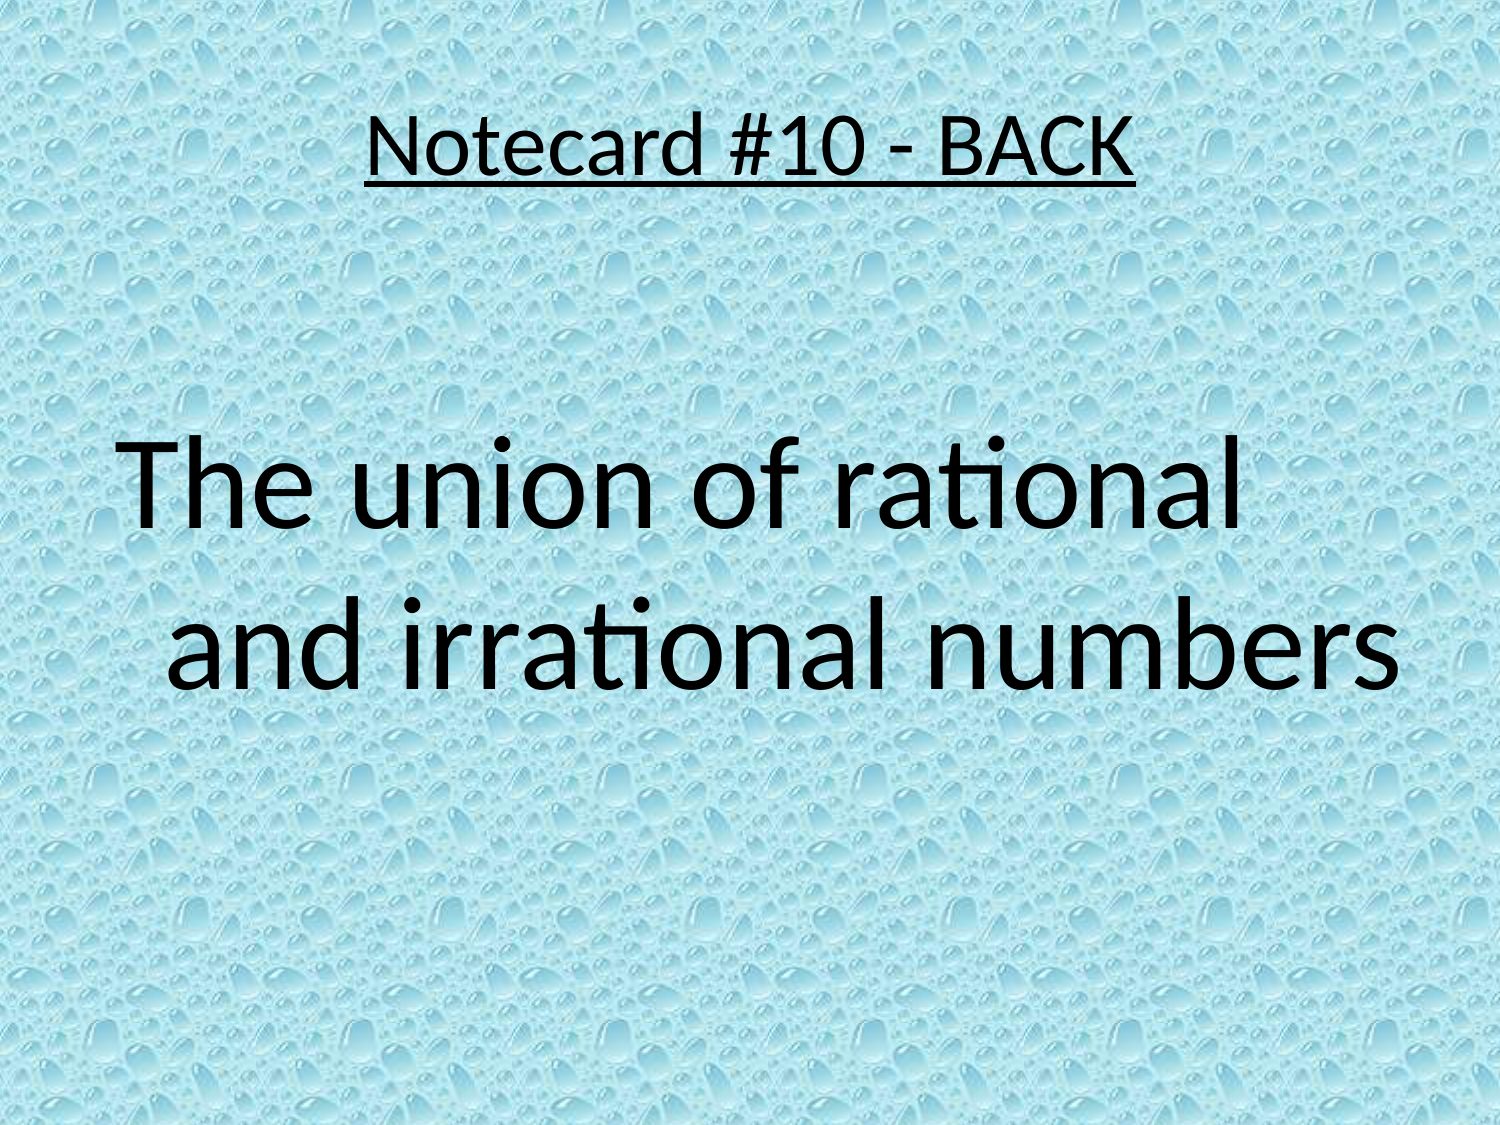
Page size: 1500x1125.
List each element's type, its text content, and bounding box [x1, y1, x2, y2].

title Notecard #10 - BACK [75, 45, 1425, 233]
picture [0, 0, 1500, 1125]
list The union of rational and irrational numbers [99, 387, 1450, 875]
